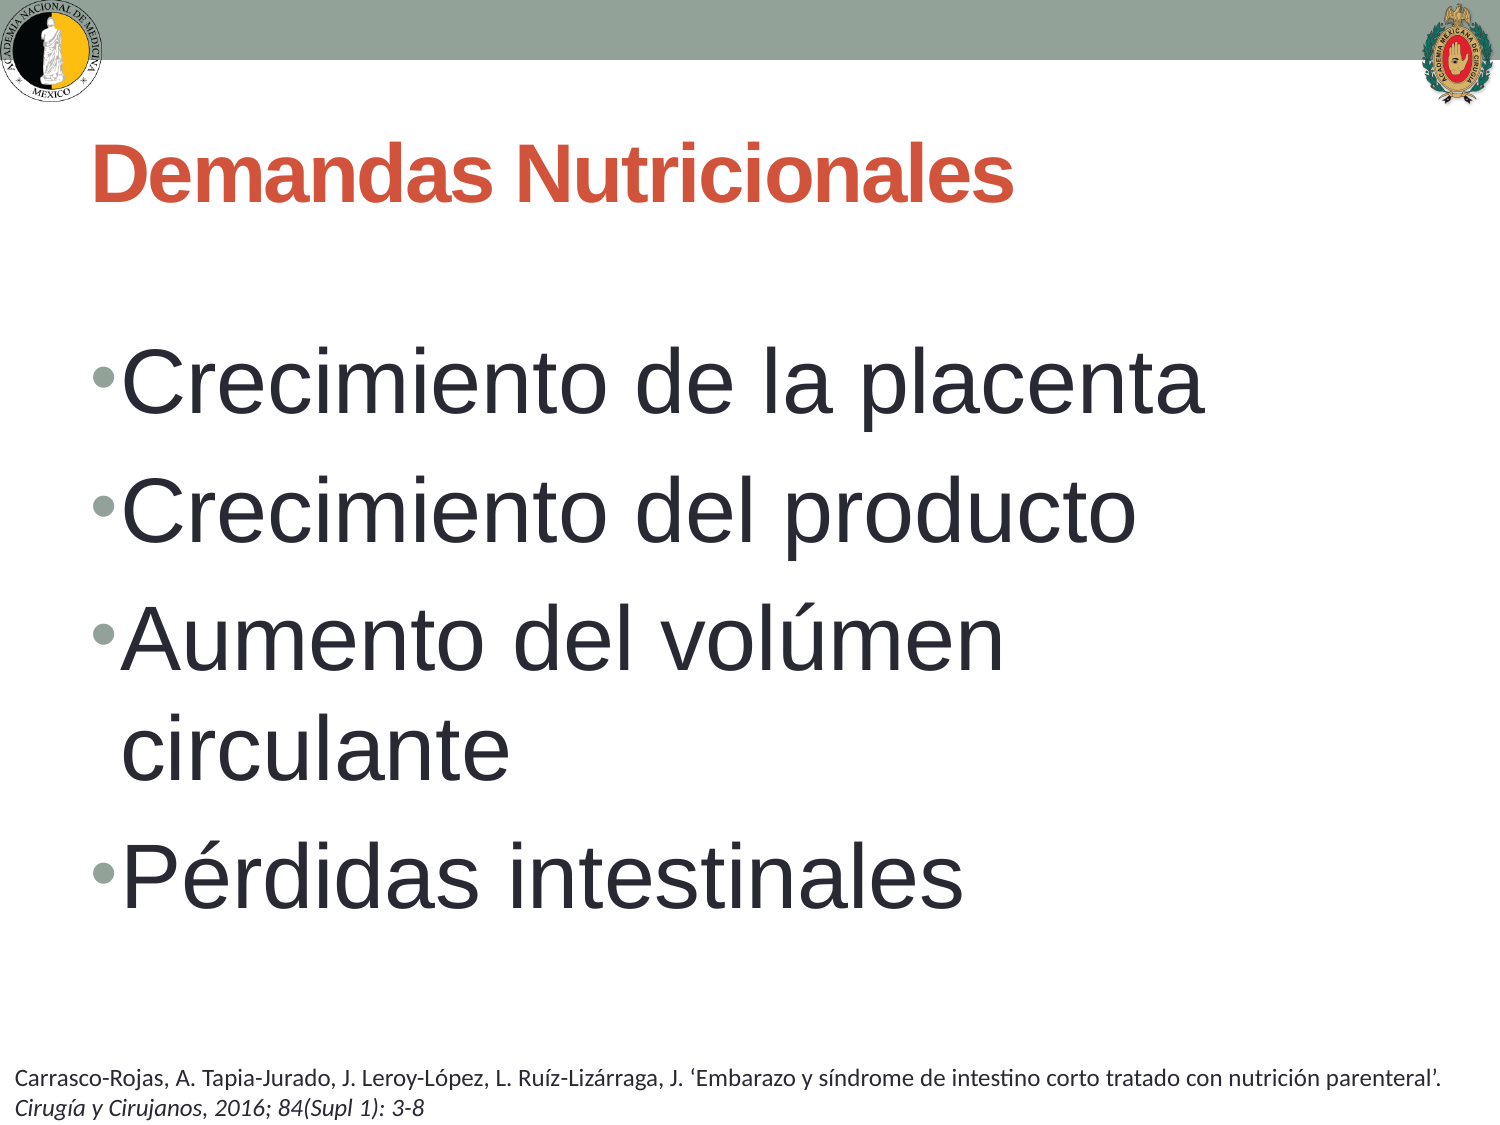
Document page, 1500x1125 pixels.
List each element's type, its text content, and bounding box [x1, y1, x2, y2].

list Crecimiento de la placenta Crecimiento del producto Aumento del volúmen circulante Pérdidas intestinales [75, 314, 1425, 1005]
title Demandas Nutricionales [75, 87, 1425, 250]
picture [1416, 0, 1500, 108]
picture [0, 0, 102, 102]
text_box Carrasco-Rojas, A. Tapia-Jurado, J. Leroy-López, L. Ruíz-Lizárraga, J. ‘Embarazo y síndrome de intestino corto tratado con nutrición parenteral’. Cirugía y Cirujanos, 2016; 84(Supl 1): 3-8 [0, 1053, 1500, 1125]
